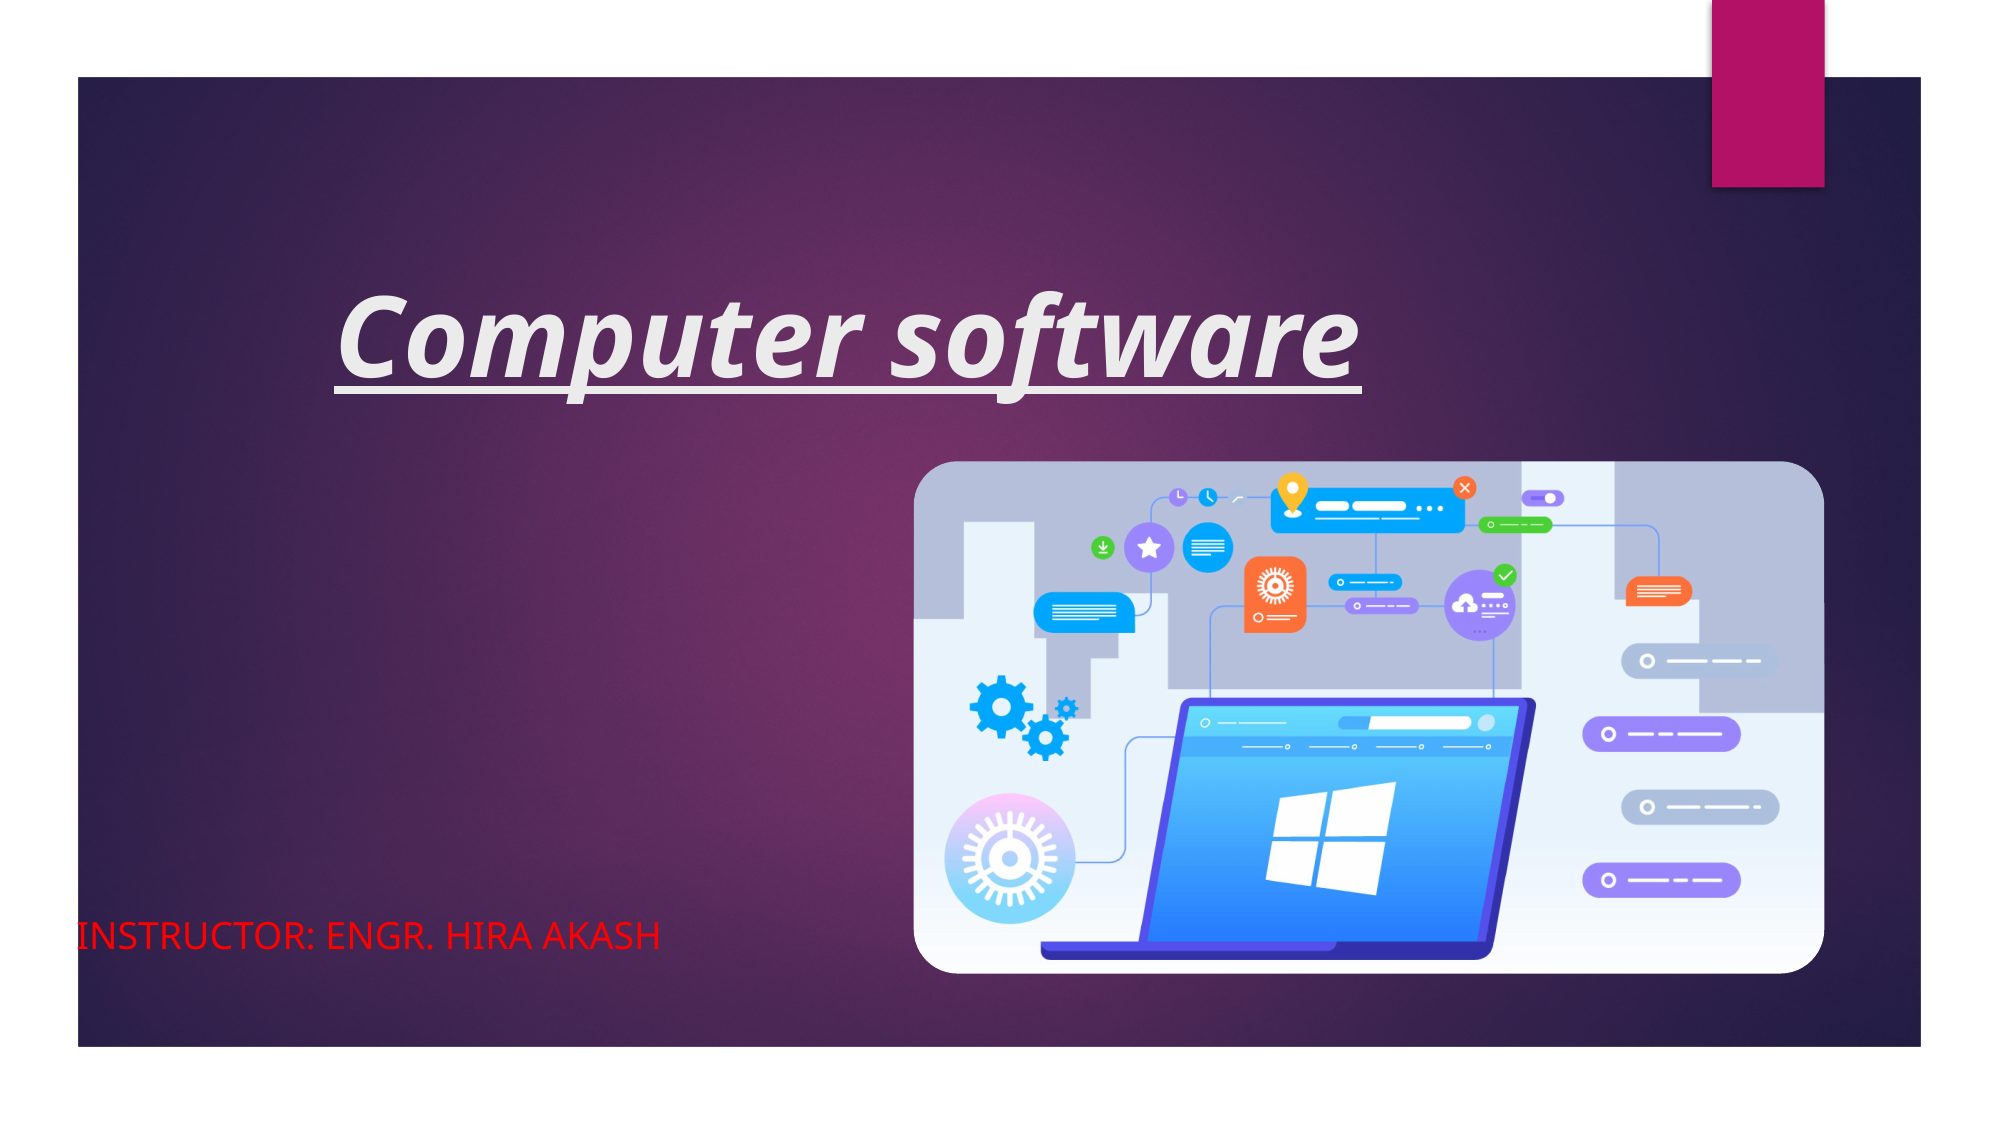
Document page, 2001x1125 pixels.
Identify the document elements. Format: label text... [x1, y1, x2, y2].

title Computer software [319, 198, 1632, 408]
subtitle Instructor: Engr. Hira Akash [61, 904, 1112, 1043]
picture [913, 461, 1825, 974]
